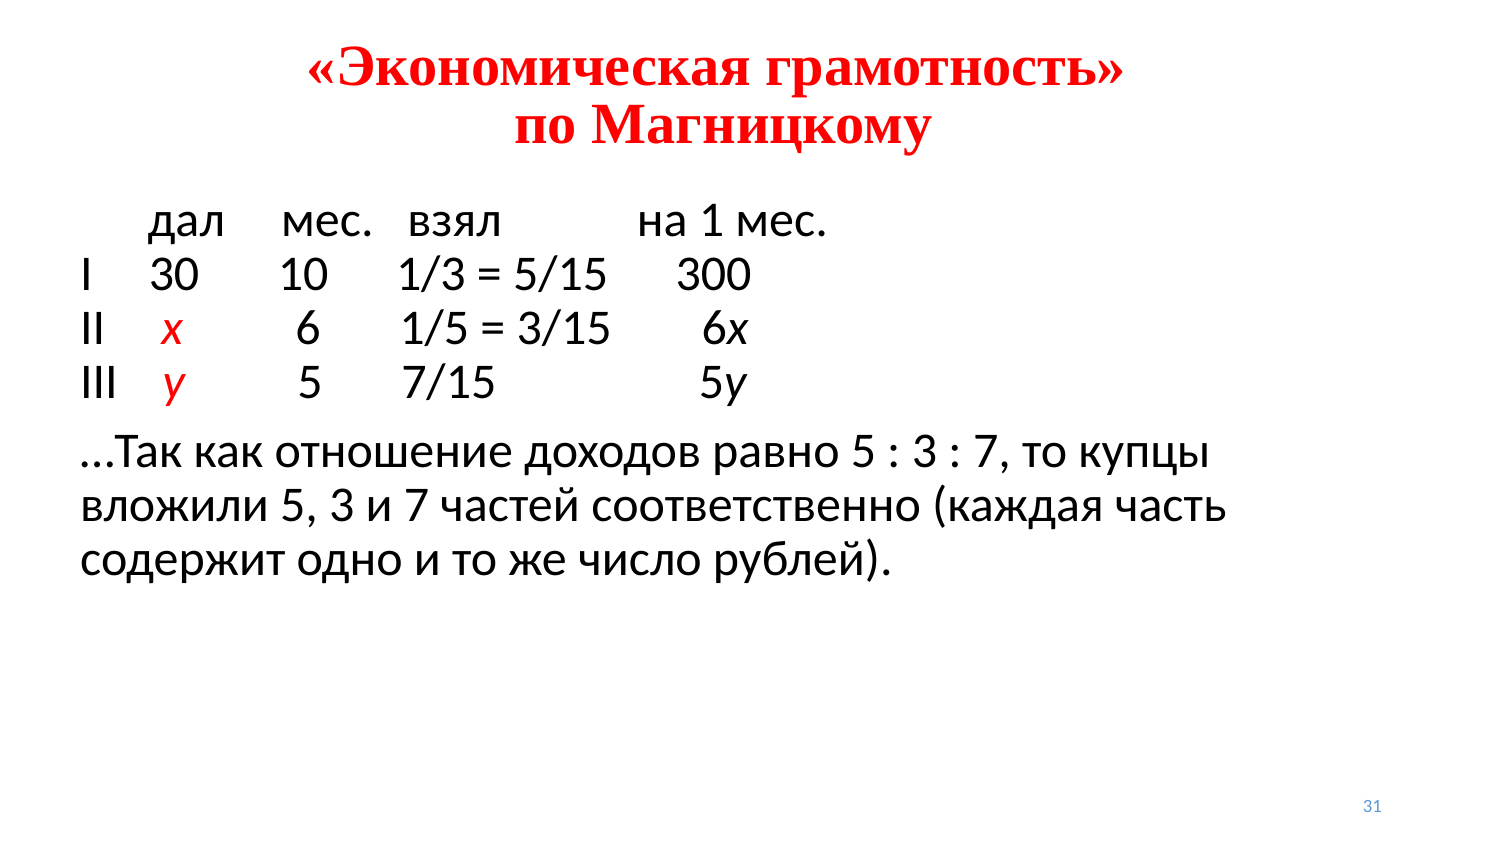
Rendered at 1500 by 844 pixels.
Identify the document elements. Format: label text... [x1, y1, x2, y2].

slide_number 31 [1059, 782, 1397, 827]
subtitle дал мес. взял на 1 мес. I 30 10 1/3 = 5/15 300 II x 6 1/5 = 3/15 6x III y 5 7/15 5y …Так как отношение доходов равно 5 : 3 : 7, то купцы вложили 5, 3 и 7 частей соответственно (каждая часть содержит одно и то же число рублей). [64, 185, 1424, 753]
title «Экономическая грамотность» по Магницкому [83, 32, 1365, 162]
